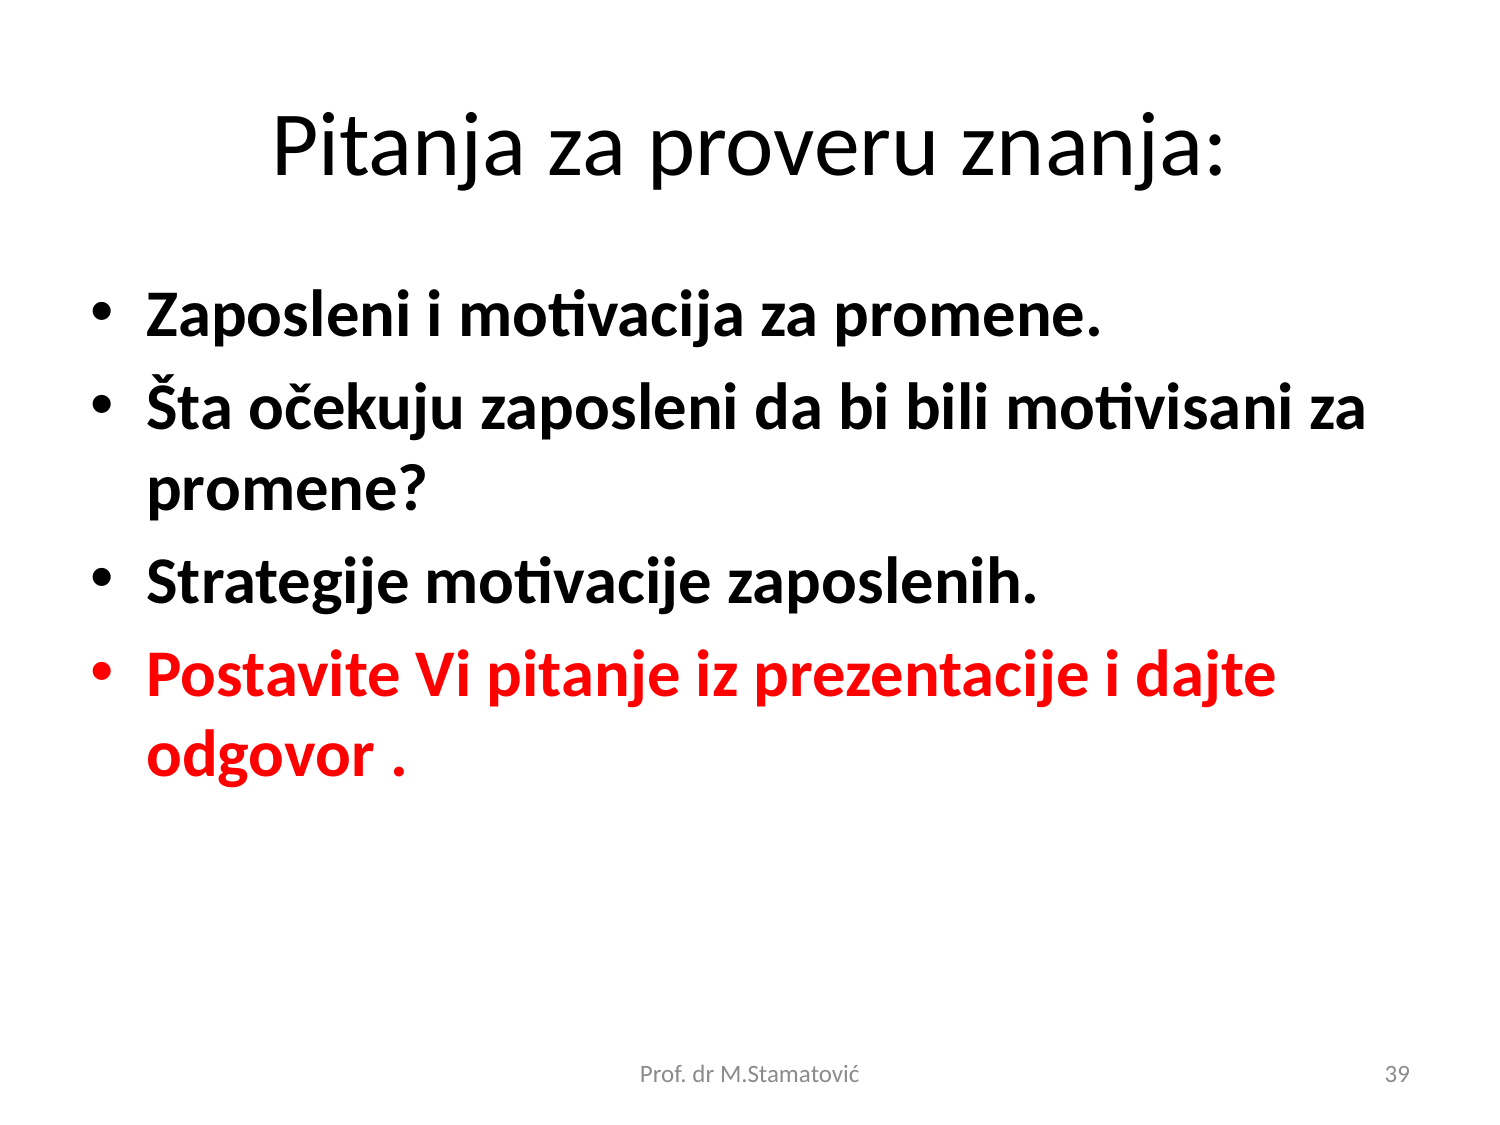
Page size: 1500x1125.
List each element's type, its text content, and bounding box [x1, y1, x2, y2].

list Zaposleni i motivacija za promene. Šta očekuju zaposleni da bi bili motivisani za promene? Strategije motivacije zaposlenih. Postavite Vi pitanje iz prezentacije i dajte odgovor . [75, 262, 1425, 1005]
footer Prof. dr M.Stamatović [512, 1042, 988, 1103]
slide_number 39 [1074, 1042, 1425, 1103]
title Pitanja za proveru znanja: [75, 45, 1425, 233]
